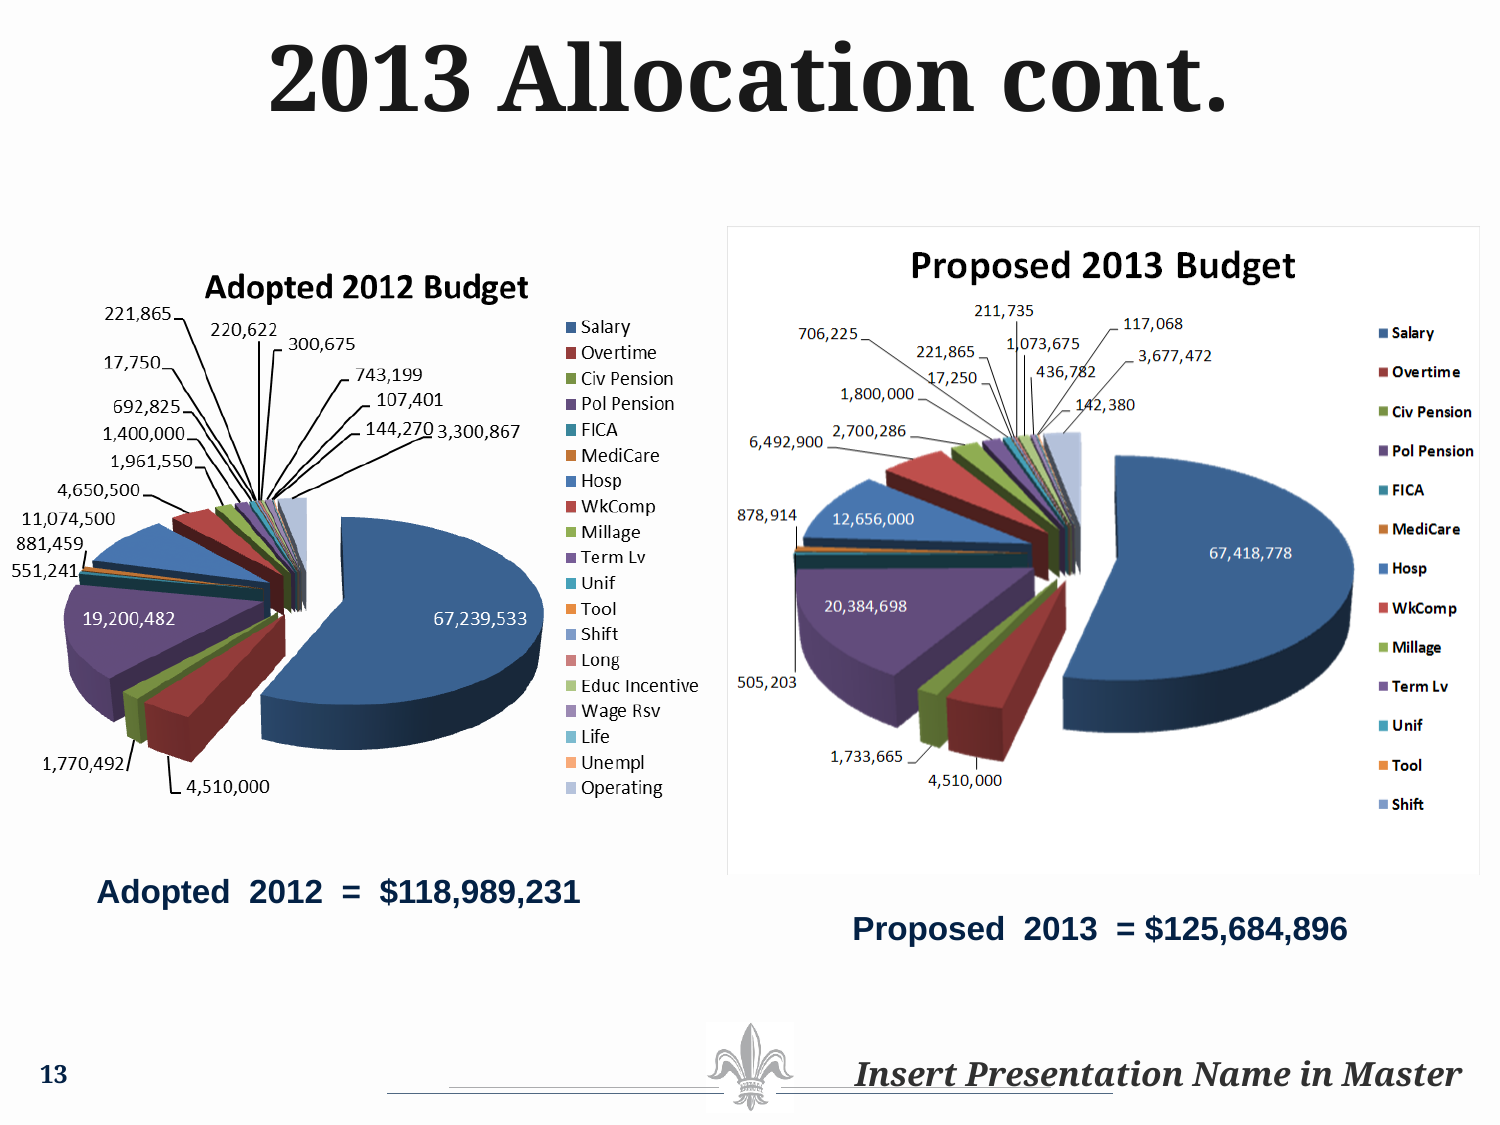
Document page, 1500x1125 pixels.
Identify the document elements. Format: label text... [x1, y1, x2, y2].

title 2013 Allocation cont. [24, 24, 1475, 125]
picture [0, 224, 1483, 878]
slide_number 13 [24, 1034, 213, 1100]
text_box Adopted 2012 = $118,989,231 [81, 862, 673, 918]
text_box Proposed 2013 = $125,684,896 [837, 899, 1429, 955]
picture [706, 1022, 794, 1113]
